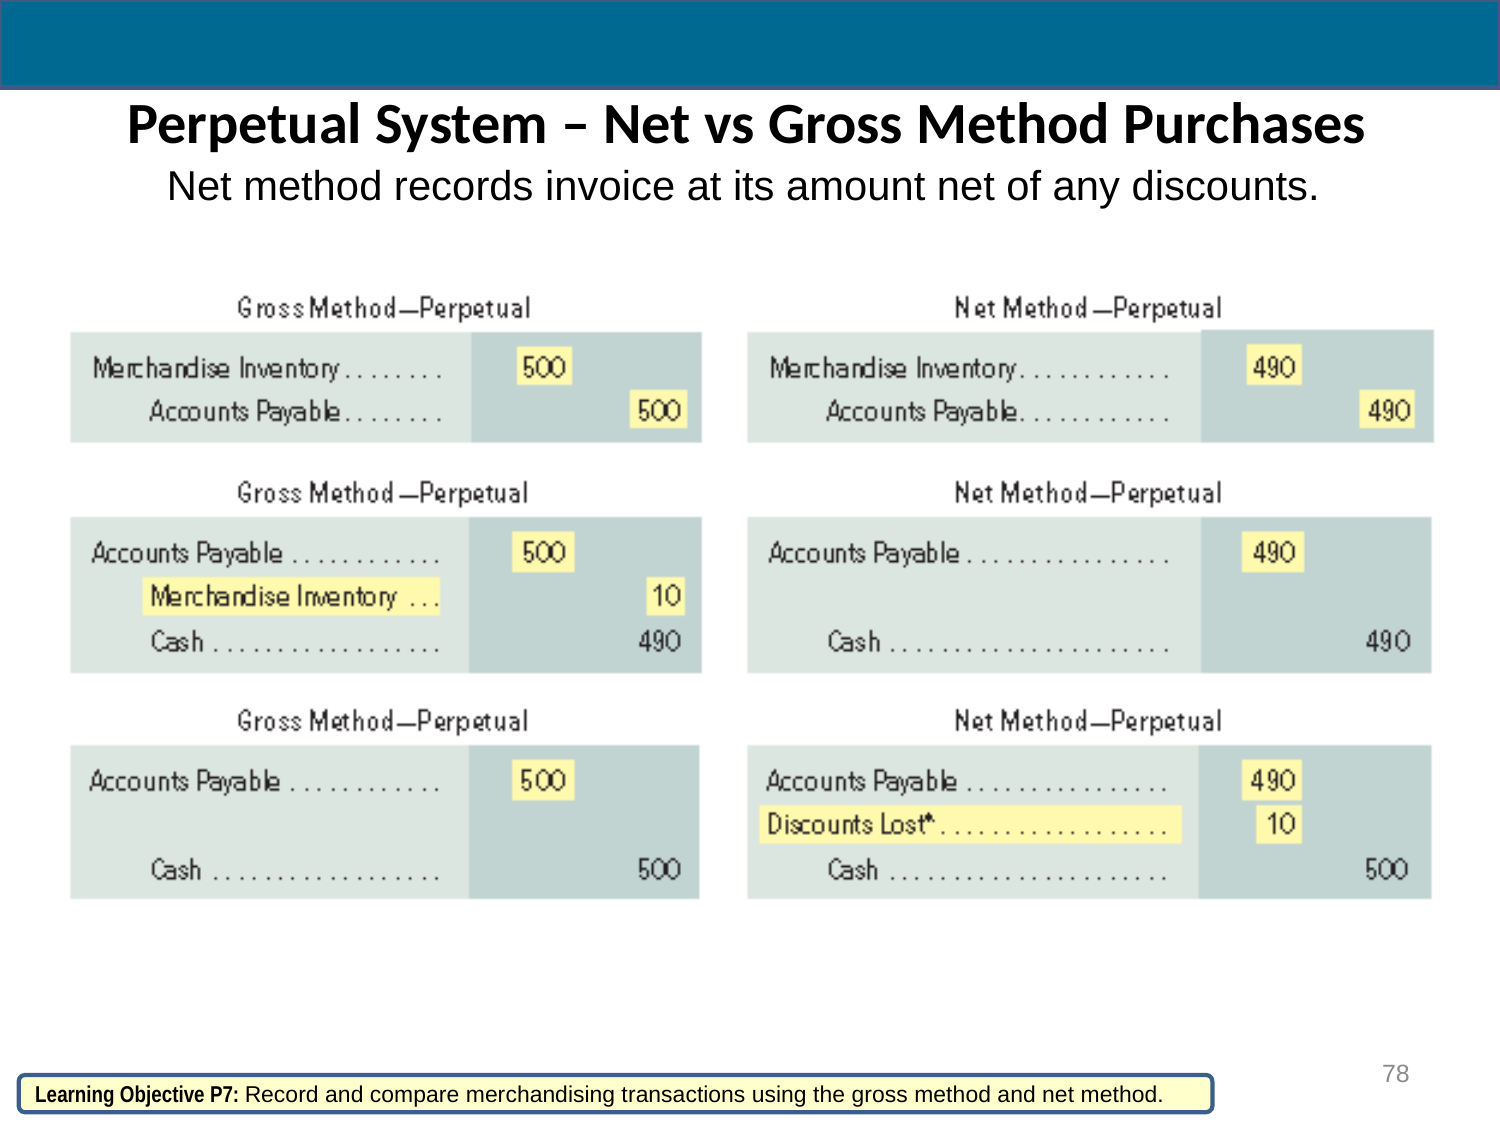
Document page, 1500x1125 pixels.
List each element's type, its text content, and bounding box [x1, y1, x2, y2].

text_box Learning Objective P7: Record and compare merchandising transactions using the gross method and net method. [18, 1074, 1213, 1113]
text_box [0, 0, 1500, 88]
text_box Net method records invoice at its amount net of any discounts. [62, 151, 1425, 216]
picture [64, 280, 1450, 914]
title Perpetual System – Net vs Gross Method Purchases [18, 88, 1476, 172]
slide_number 78 [1074, 1042, 1425, 1103]
